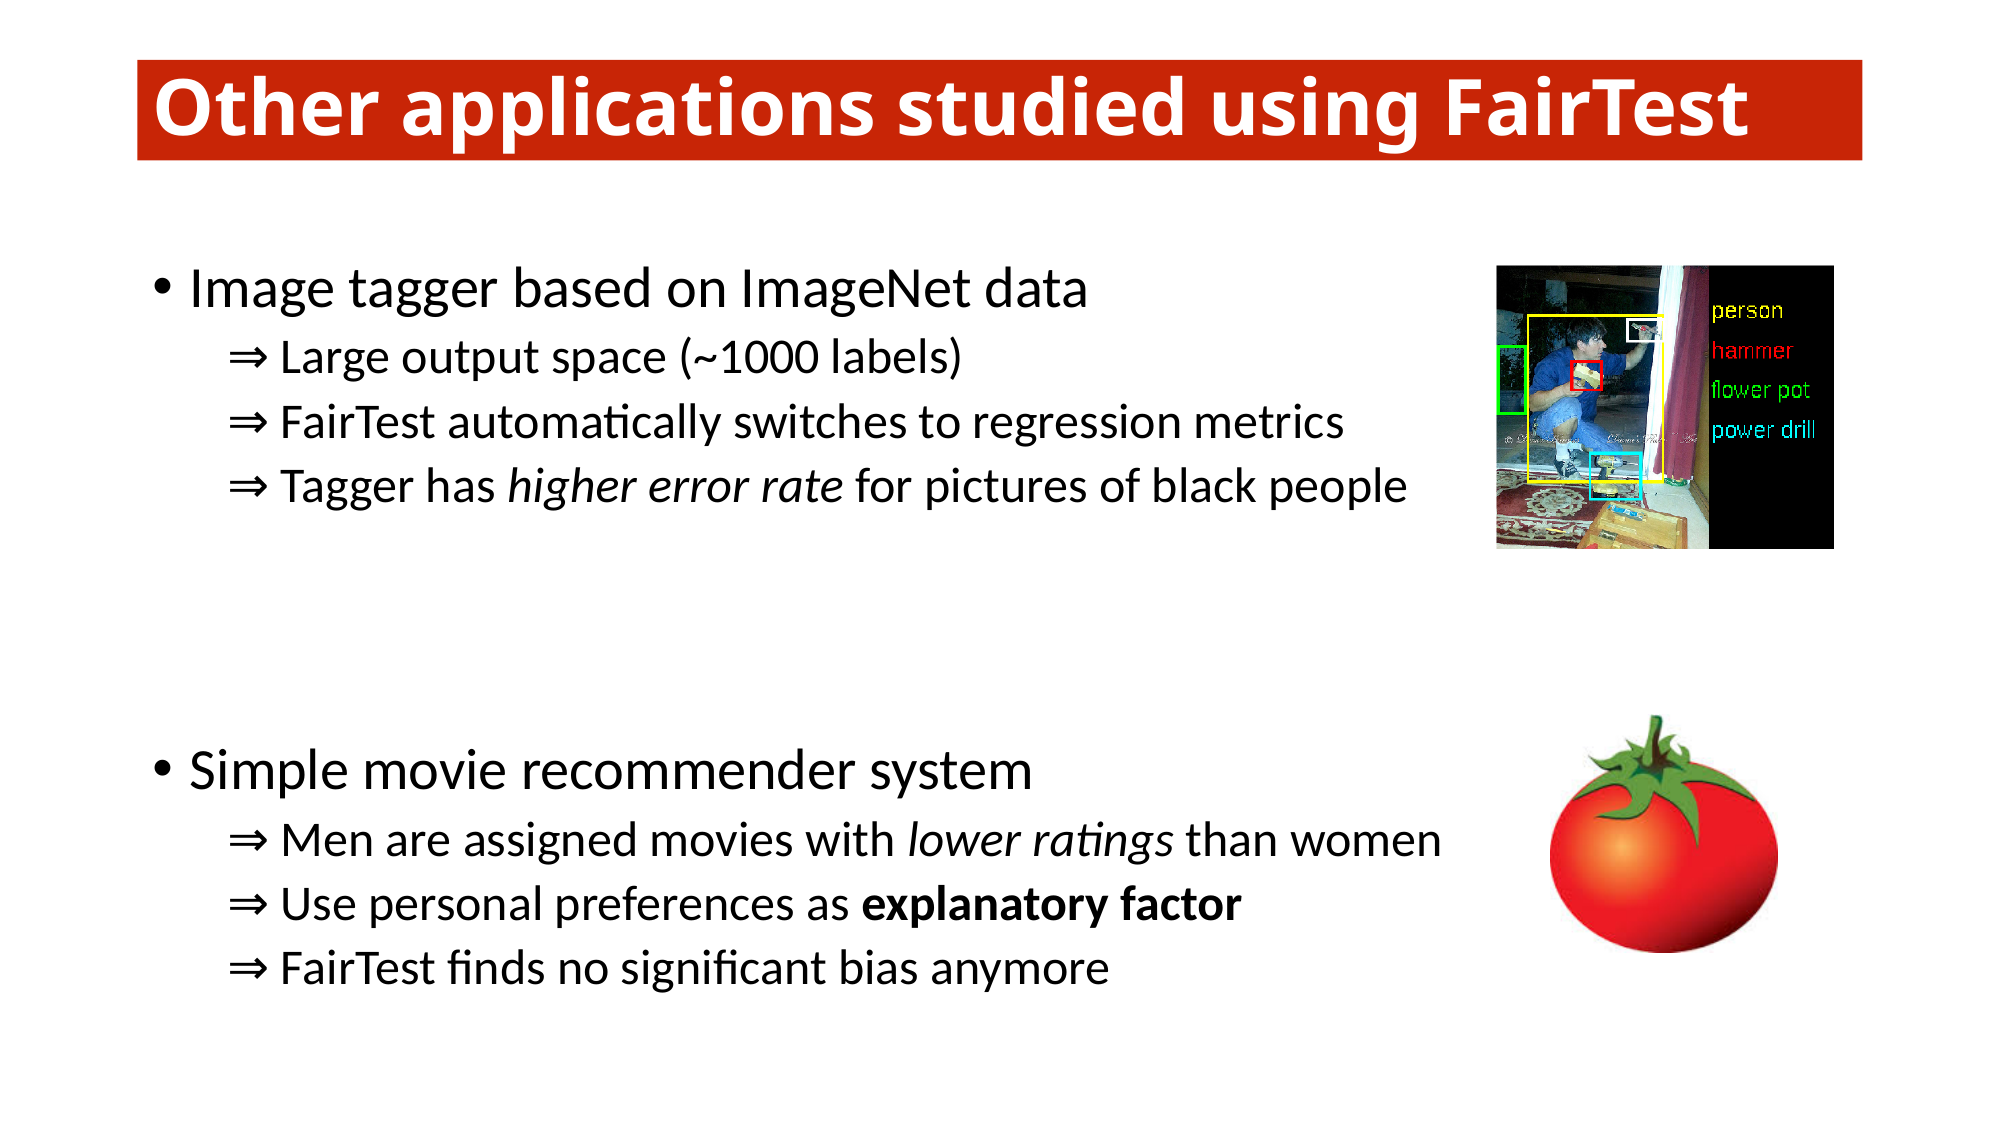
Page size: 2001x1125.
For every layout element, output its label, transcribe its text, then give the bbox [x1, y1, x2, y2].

title Other applications studied using FairTest [137, 59, 1863, 161]
slide_number 14 [1758, 100, 1863, 161]
list Image tagger based on ImageNet data ⇒ Large output space (~1000 labels) ⇒ FairTest automatically switches to regression metrics ⇒ Tagger has higher error rate for pictures of black people Simple movie recommender system ⇒ Men are assigned movies with lower ratings than women ⇒ Use personal preferences as explanatory factor ⇒ FairTest finds no significant bias anymore [137, 249, 1481, 1086]
picture [1550, 714, 1778, 953]
picture [1480, 249, 1850, 565]
